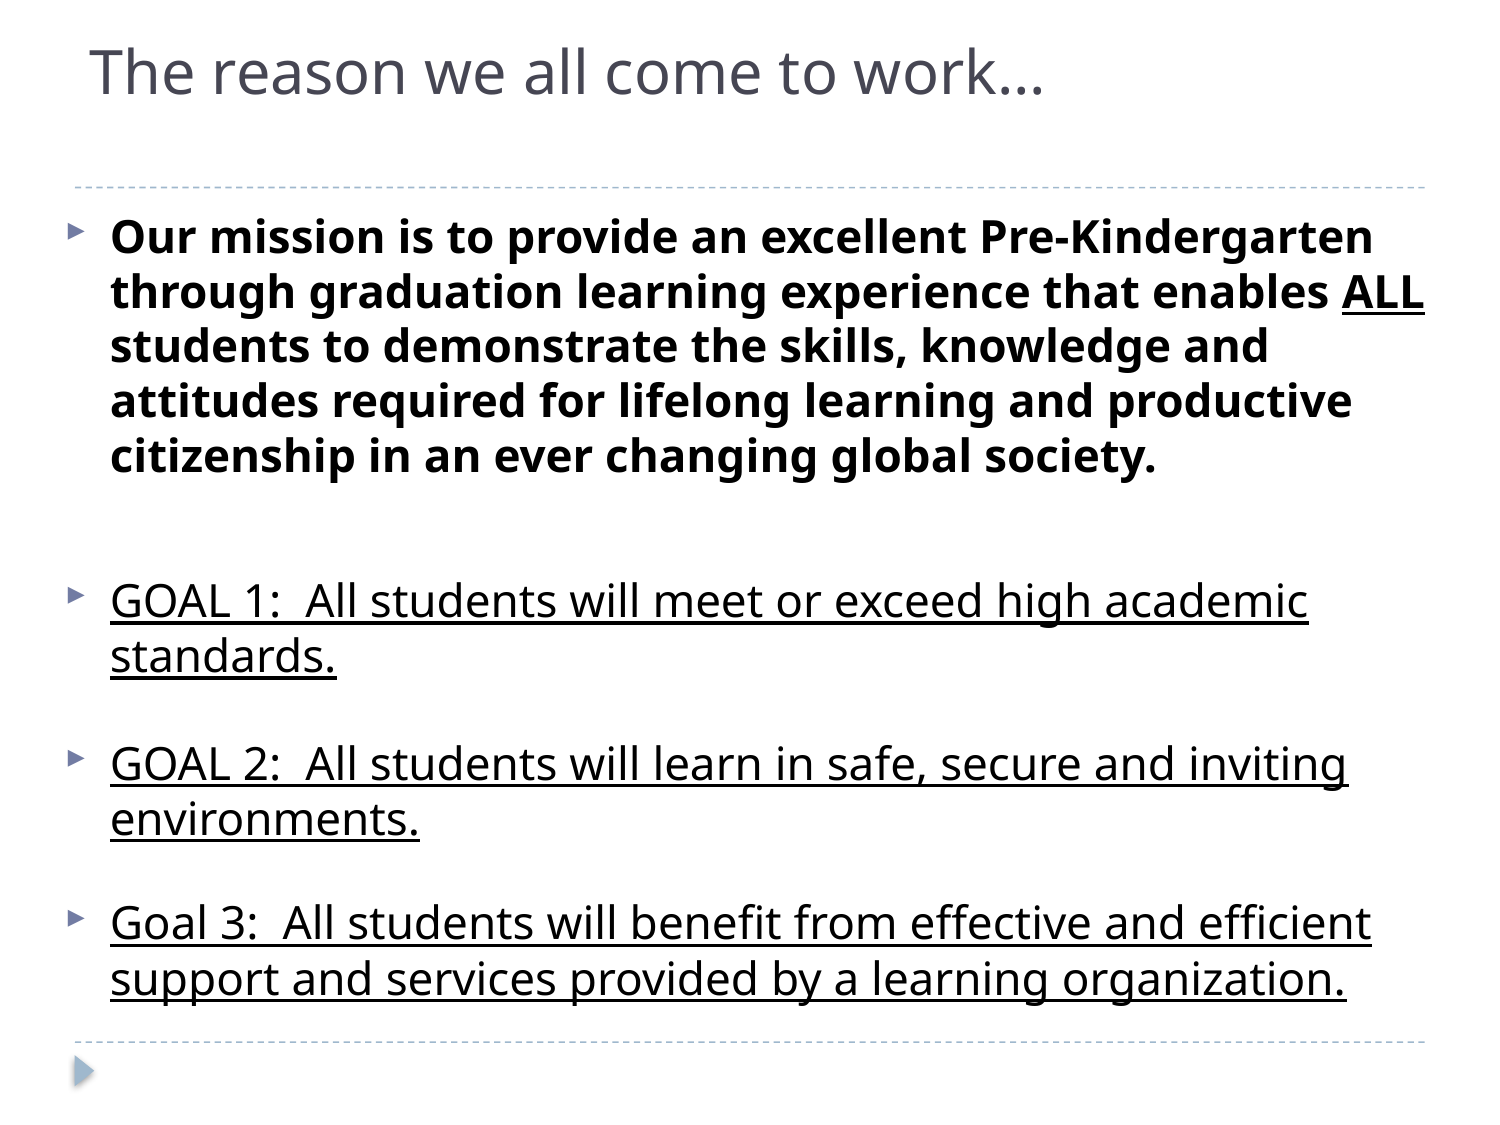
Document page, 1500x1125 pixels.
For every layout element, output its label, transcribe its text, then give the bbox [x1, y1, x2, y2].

list Our mission is to provide an excellent Pre-Kindergarten through graduation learning experience that enables ALL students to demonstrate the skills, knowledge and attitudes required for lifelong learning and productive citizenship in an ever changing global society. GOAL 1: All students will meet or exceed high academic standards. GOAL 2: All students will learn in safe, secure and inviting environments. Goal 3: All students will benefit from effective and efficient support and services provided by a learning organization. [50, 200, 1475, 1038]
title The reason we all come to work… [75, 24, 1425, 188]
